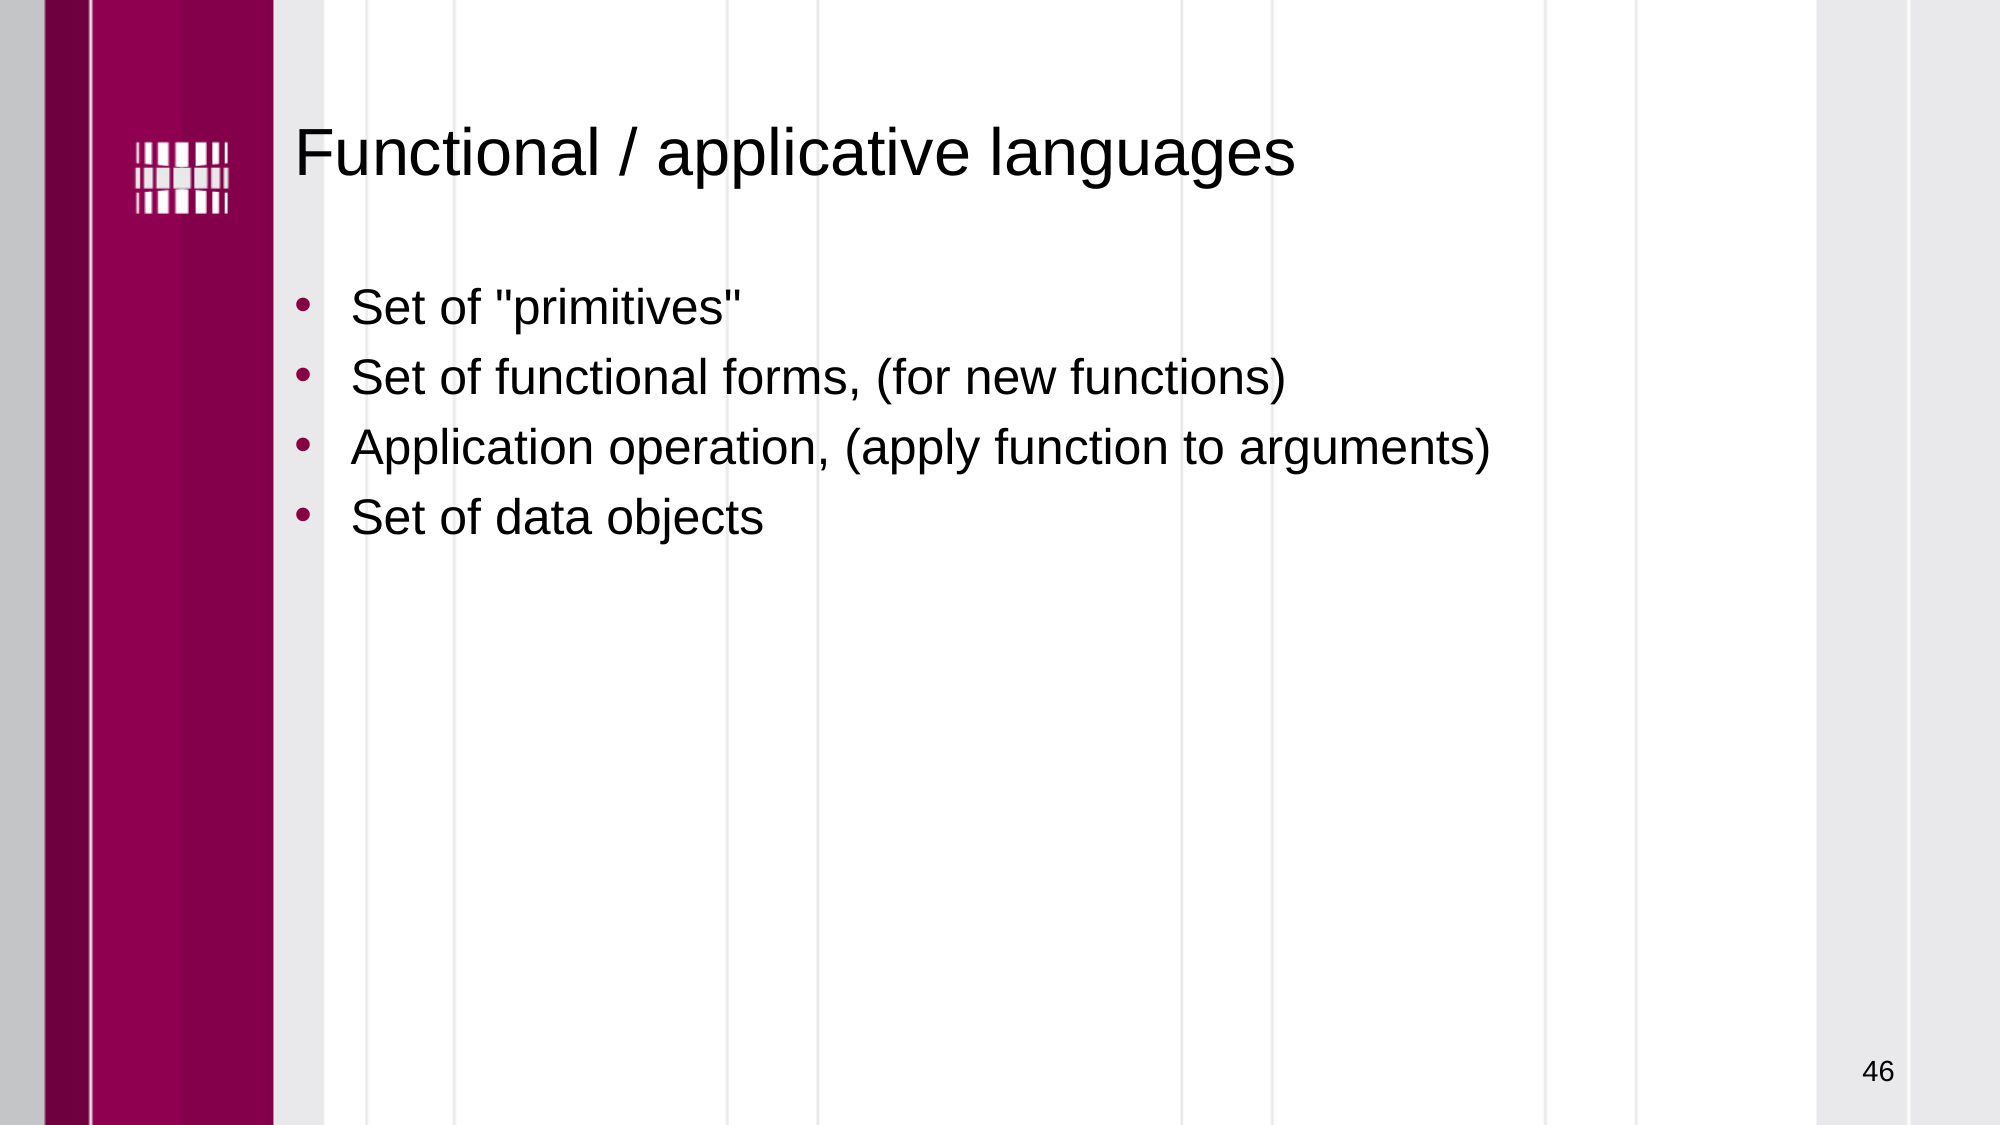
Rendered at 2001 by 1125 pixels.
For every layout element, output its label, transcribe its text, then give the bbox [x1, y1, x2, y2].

slide_number 46 [1739, 1045, 1910, 1106]
picture [0, 0, 2000, 1125]
list Set of "primitives" Set of functional forms, (for new functions) Application operation, (apply function to arguments) Set of data objects [279, 266, 1910, 1028]
title Functional / applicative languages [279, 54, 1910, 244]
